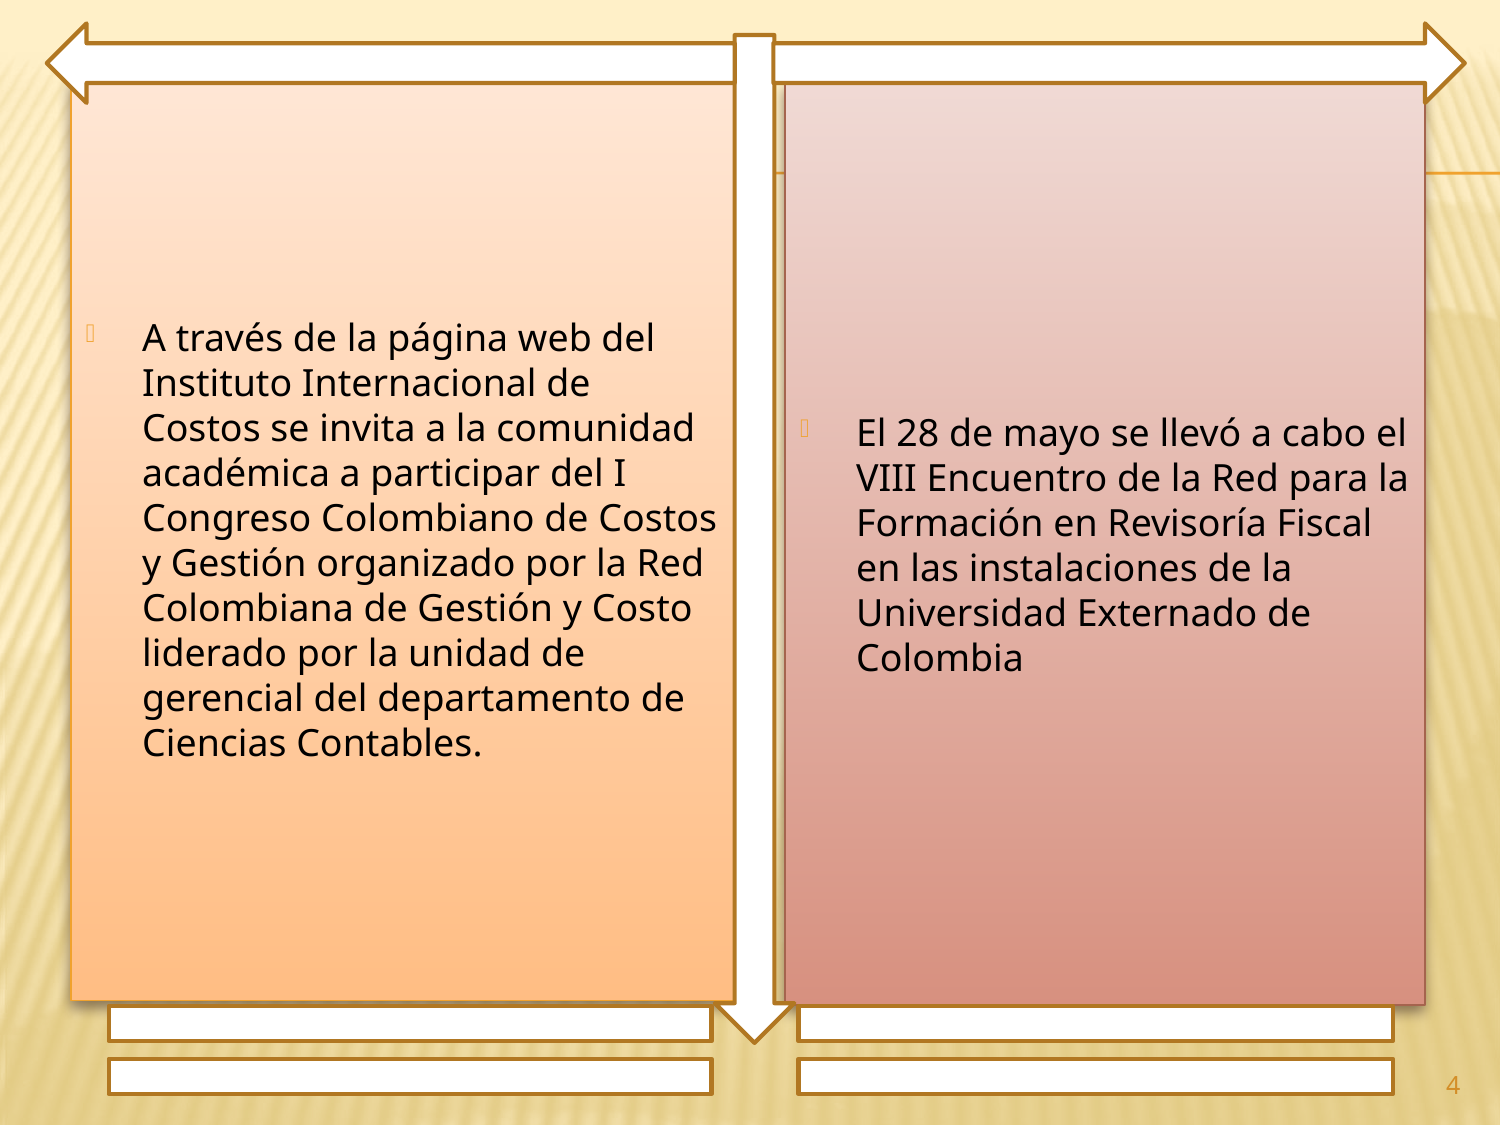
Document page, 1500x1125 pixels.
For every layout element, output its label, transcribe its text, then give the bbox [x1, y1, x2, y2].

text_box [712, 32, 797, 1046]
slide_number 4 [1350, 1062, 1475, 1103]
text_box [44, 21, 737, 105]
text_box [796, 1004, 1395, 1043]
text_box [107, 1057, 714, 1096]
text_box [796, 1057, 1395, 1096]
text_box [107, 1004, 714, 1043]
list A través de la página web del Instituto Internacional de Costos se invita a la comunidad académica a participar del I Congreso Colombiano de Costos y Gestión organizado por la Red Colombiana de Gestión y Costo liderado por la unidad de gerencial del departamento de Ciencias Contables. [70, 86, 732, 1001]
list El 28 de mayo se llevó a cabo el VIII Encuentro de la Red para la Formación en Revisoría Fiscal en las instalaciones de la Universidad Externado de Colombia [784, 86, 1426, 1006]
text_box [771, 21, 1467, 105]
